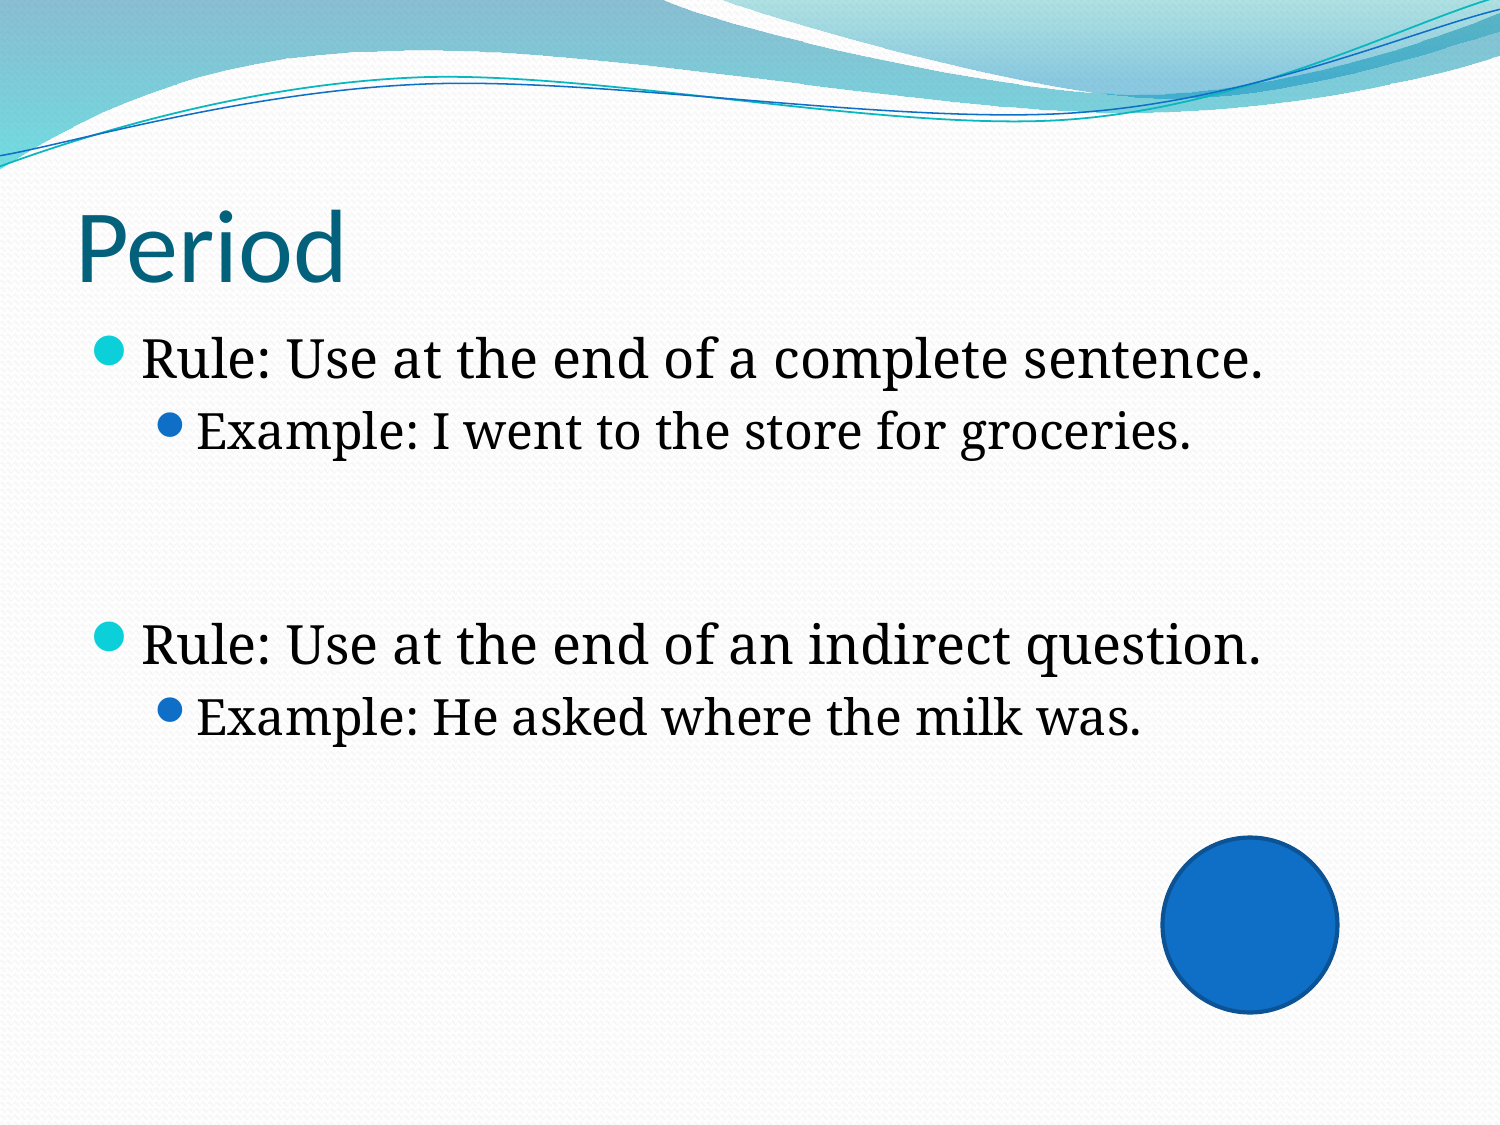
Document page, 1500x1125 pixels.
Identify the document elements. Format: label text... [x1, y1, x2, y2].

text_box [1160, 835, 1340, 1015]
list Rule: Use at the end of a complete sentence. Example: I went to the store for groceries. Rule: Use at the end of an indirect question. Example: He asked where the milk was. [75, 317, 1425, 1038]
title Period [75, 115, 1425, 303]
